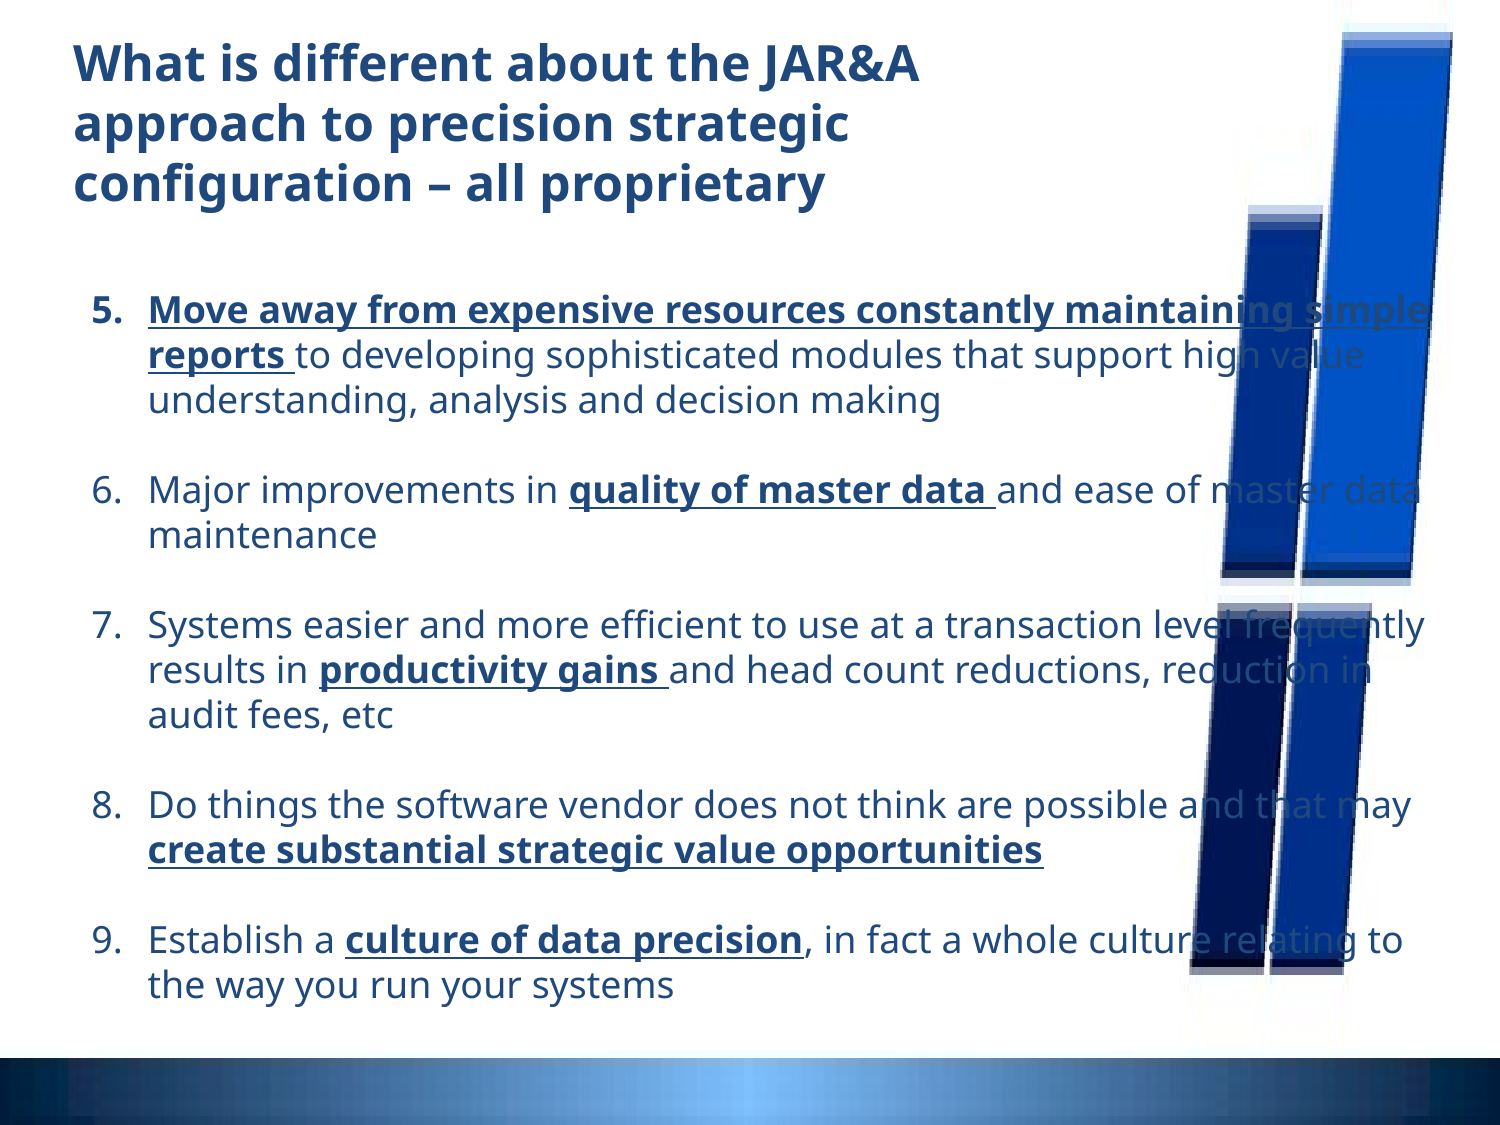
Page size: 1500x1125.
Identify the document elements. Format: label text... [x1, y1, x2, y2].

text_box Move away from expensive resources constantly maintaining simple reports to developing sophisticated modules that support high value understanding, analysis and decision making Major improvements in quality of master data and ease of master data maintenance Systems easier and more efficient to use at a transaction level frequently results in productivity gains and head count reductions, reduction in audit fees, etc Do things the software vendor does not think are possible and that may create substantial strategic value opportunities Establish a culture of data precision, in fact a whole culture relating to the way you run your systems [76, 278, 1459, 1014]
picture [0, 0, 1500, 1125]
text_box What is different about the JAR&A approach to precision strategic configuration – all proprietary [58, 35, 1114, 209]
